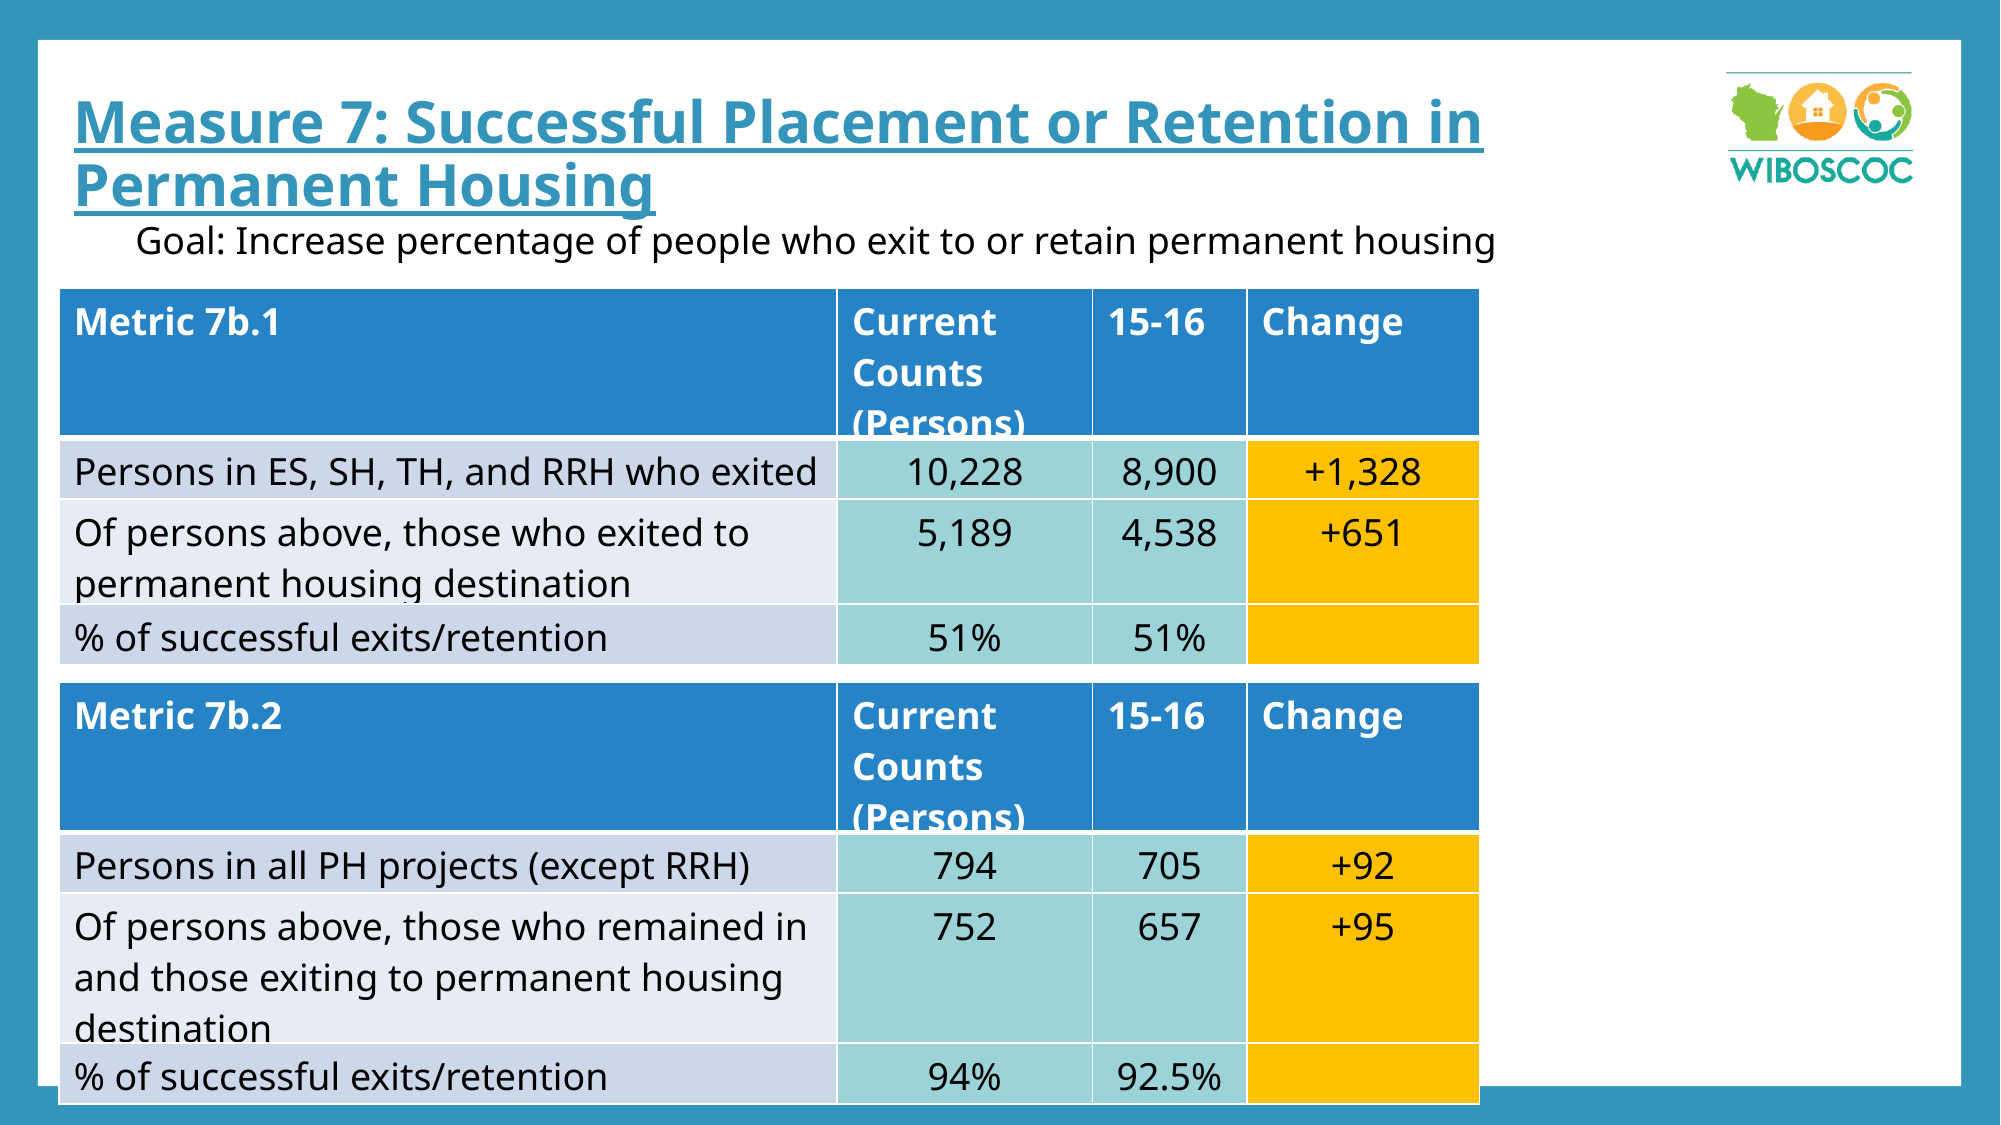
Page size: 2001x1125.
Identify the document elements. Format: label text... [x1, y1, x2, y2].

table_cell 657 [1093, 894, 1246, 1042]
table_cell Of persons above, those who exited to permanent housing destination [60, 500, 836, 603]
table_cell 51% [1093, 605, 1246, 664]
table_cell [1248, 605, 1479, 664]
table_cell [1248, 1044, 1479, 1103]
table_cell Persons in ES, SH, TH, and RRH who exited [60, 441, 836, 498]
table_header Metric 7b.2 [60, 683, 836, 830]
table_cell 705 [1093, 835, 1246, 892]
table_cell 10,228 [838, 441, 1092, 498]
table_cell % of successful exits/retention [60, 1044, 836, 1103]
table_cell Of persons above, those who remained in and those exiting to permanent housing destination [60, 894, 836, 1042]
table_cell +1,328 [1248, 441, 1479, 498]
table_cell 752 [838, 894, 1092, 1042]
table_header 15-16 [1093, 683, 1246, 830]
table_header Change [1248, 289, 1479, 435]
text_box Goal: Increase percentage of people who exit to or retain permanent housing [120, 209, 1575, 270]
table_cell 4,538 [1093, 500, 1246, 603]
table_cell +651 [1248, 500, 1479, 603]
table_header Metric 7b.1 [60, 289, 836, 435]
table_cell % of successful exits/retention [60, 605, 836, 664]
table_header Current Counts (Persons) [838, 683, 1092, 830]
table_cell 5,189 [838, 500, 1092, 603]
picture [1718, 54, 1923, 206]
table_header 15-16 [1093, 289, 1246, 435]
table_header Current Counts (Persons) [838, 289, 1092, 435]
table_cell +92 [1248, 835, 1479, 892]
table_cell 8,900 [1093, 441, 1246, 498]
table_cell 794 [838, 835, 1092, 892]
table_cell 92.5% [1093, 1044, 1246, 1103]
table_cell Persons in all PH projects (except RRH) [60, 835, 836, 892]
table_cell 94% [838, 1044, 1092, 1103]
table_cell 51% [838, 605, 1092, 664]
table_header Change [1248, 683, 1479, 830]
title Measure 7: Successful Placement or Retention in Permanent Housing [58, 98, 1707, 215]
table_cell +95 [1248, 894, 1479, 1042]
